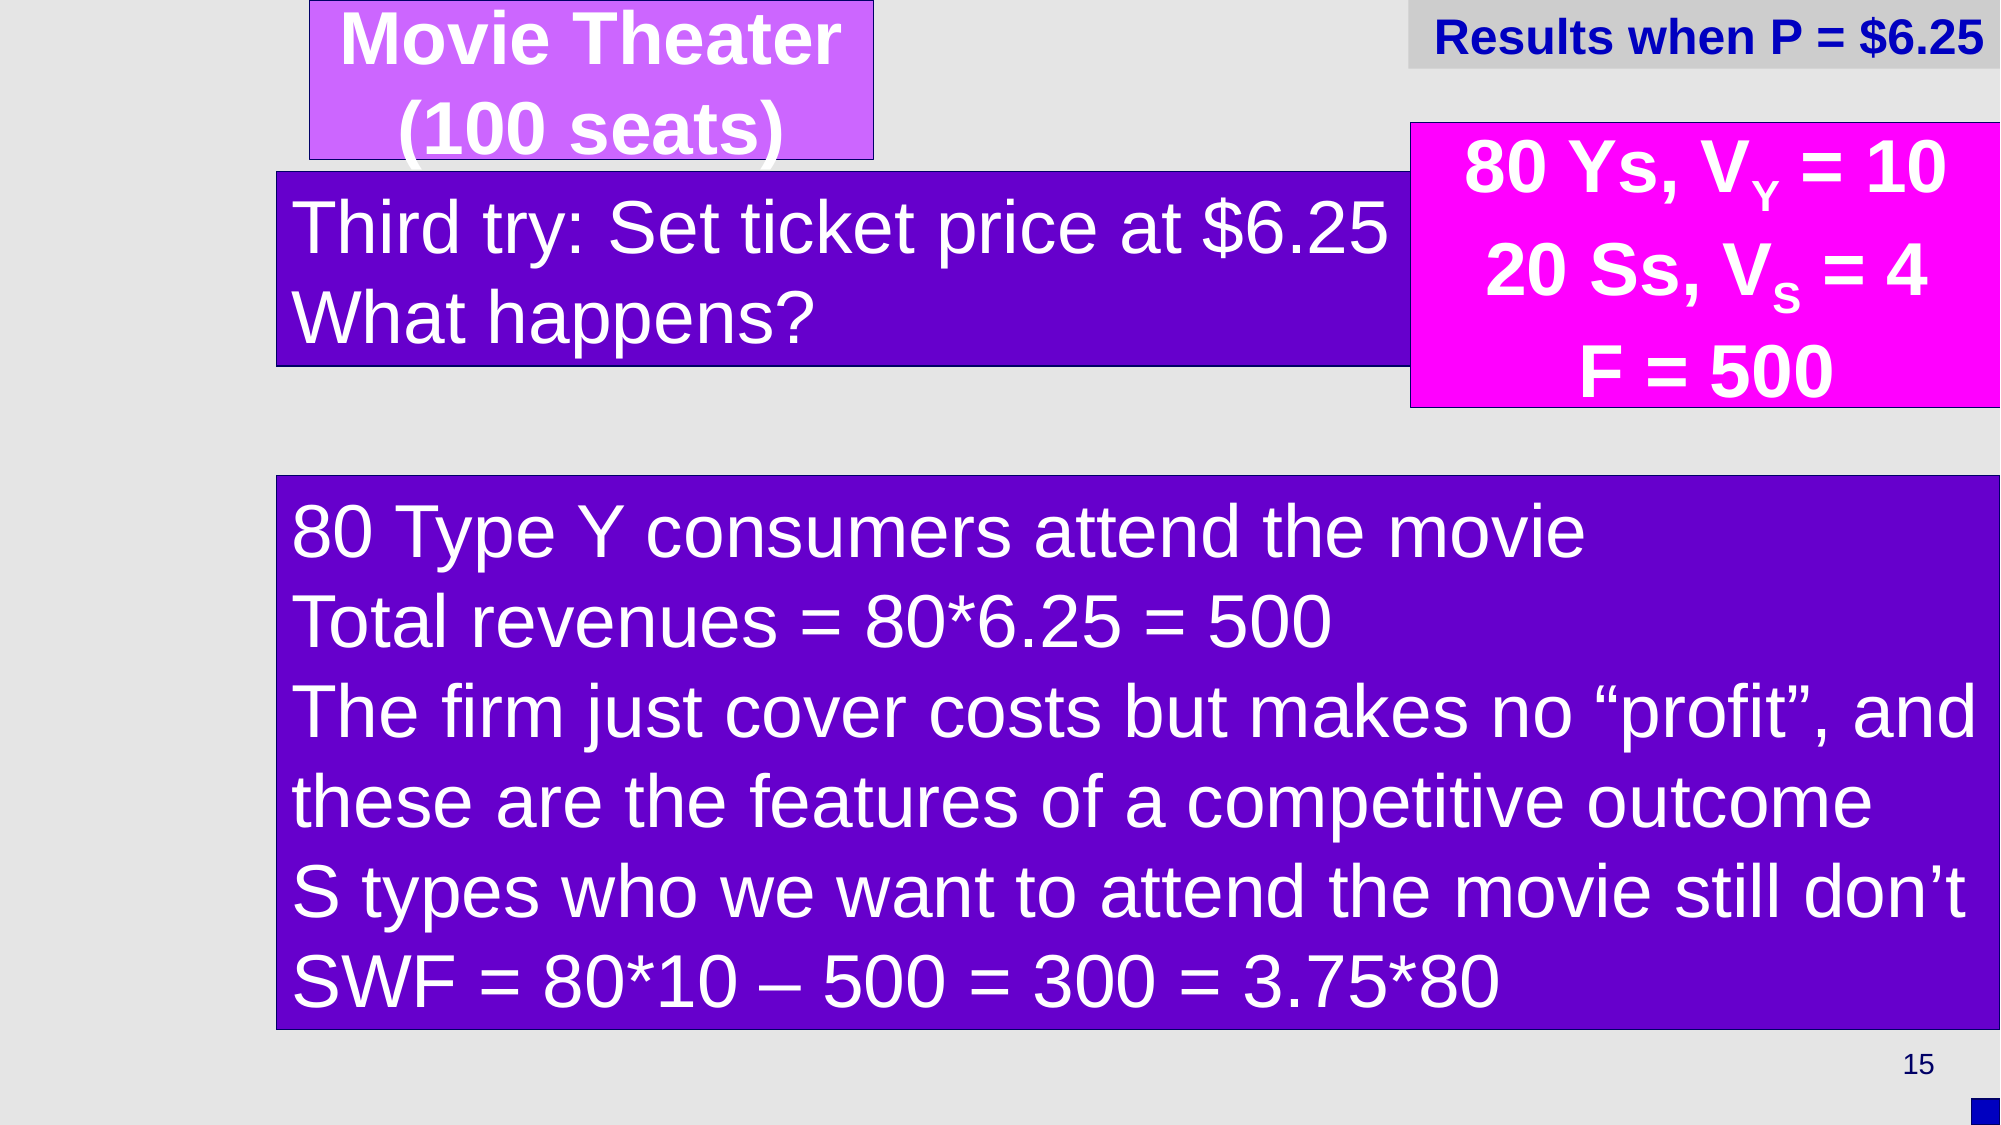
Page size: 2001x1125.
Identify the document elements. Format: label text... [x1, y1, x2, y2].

text_box 80 Type Y consumers attend the movie Total revenues = 80*6.25 = 500 The firm just cover costs but makes no “profit”, and these are the features of a competitive outcome S types who we want to attend the movie still don’t SWF = 80*10 – 500 = 300 = 3.75*80 [276, 475, 2000, 1030]
slide_number 15 [1533, 1030, 1951, 1101]
text_box Third try: Set ticket price at $6.25 What happens? [276, 171, 1410, 367]
title Results when P = $6.25 [1408, 0, 2000, 69]
text_box [1971, 1099, 2000, 1125]
text_box Movie Theater (100 seats) [309, 0, 874, 160]
text_box 80 Ys, VY = 10 20 Ss, VS = 4 F = 500 [1410, 122, 2000, 408]
